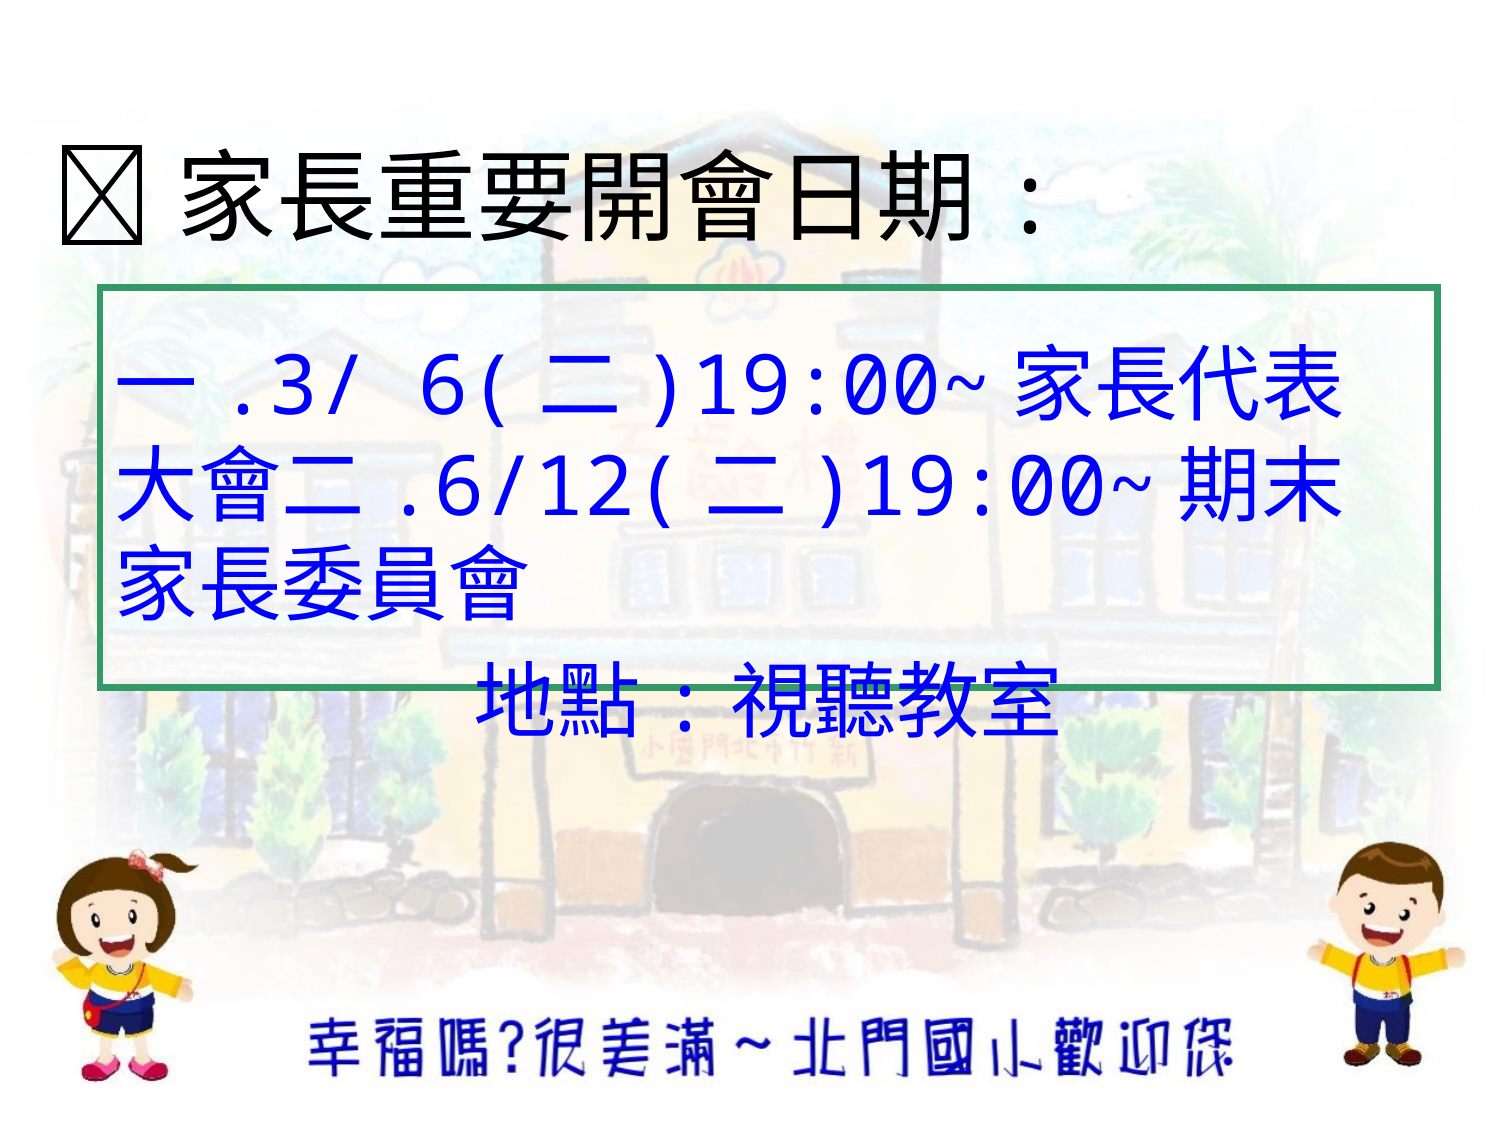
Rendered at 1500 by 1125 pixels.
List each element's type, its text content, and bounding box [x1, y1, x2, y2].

picture [0, 0, 1500, 1125]
title 家長重要開會日期: [37, 137, 1013, 250]
subtitle 一.3/ 6(二)19:00~家長代表大會二.6/12(二)19:00~期末家長委員會 地點:視聽教室 [99, 287, 1438, 688]
